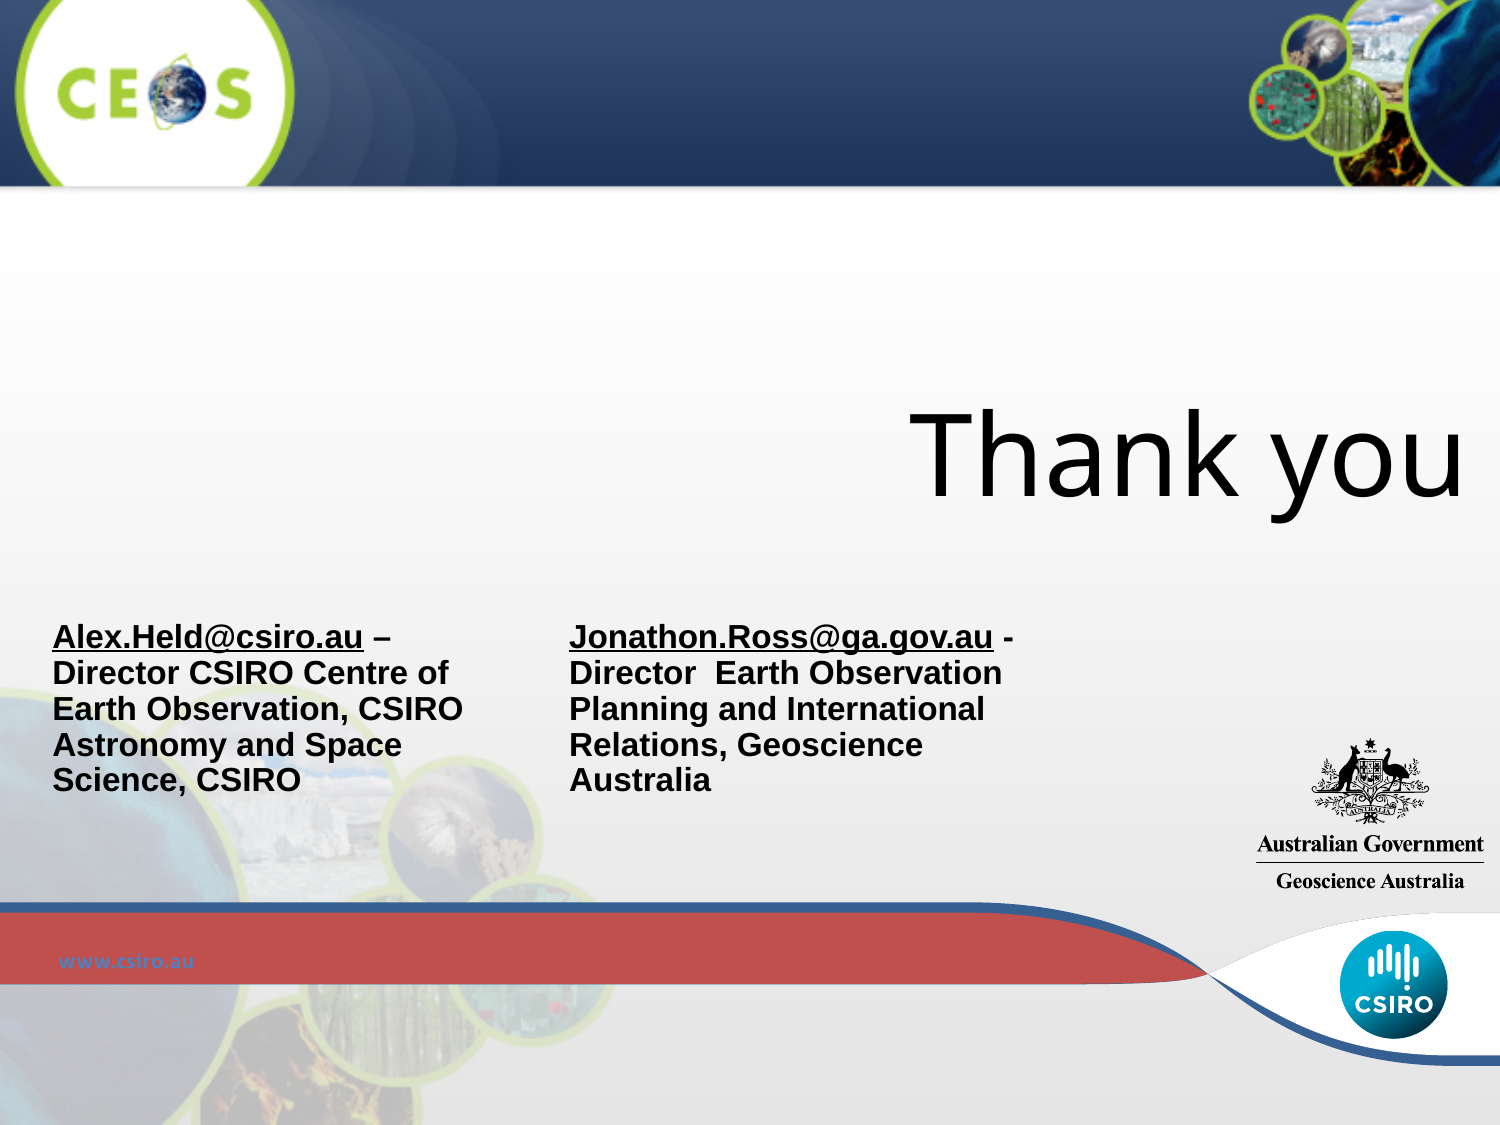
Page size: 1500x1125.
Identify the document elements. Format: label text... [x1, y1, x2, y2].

picture [0, 975, 1500, 1125]
subtitle Alex.Held@csiro.au – Director CSIRO Centre of Earth Observation, CSIRO Astronomy and Space Science, CSIRO Jonathon.Ross@ga.gov.au - Director Earth Observation Planning and International Relations, Geoscience Australia [37, 612, 1042, 975]
title Thank you [95, 375, 1484, 515]
picture [0, 0, 1500, 973]
